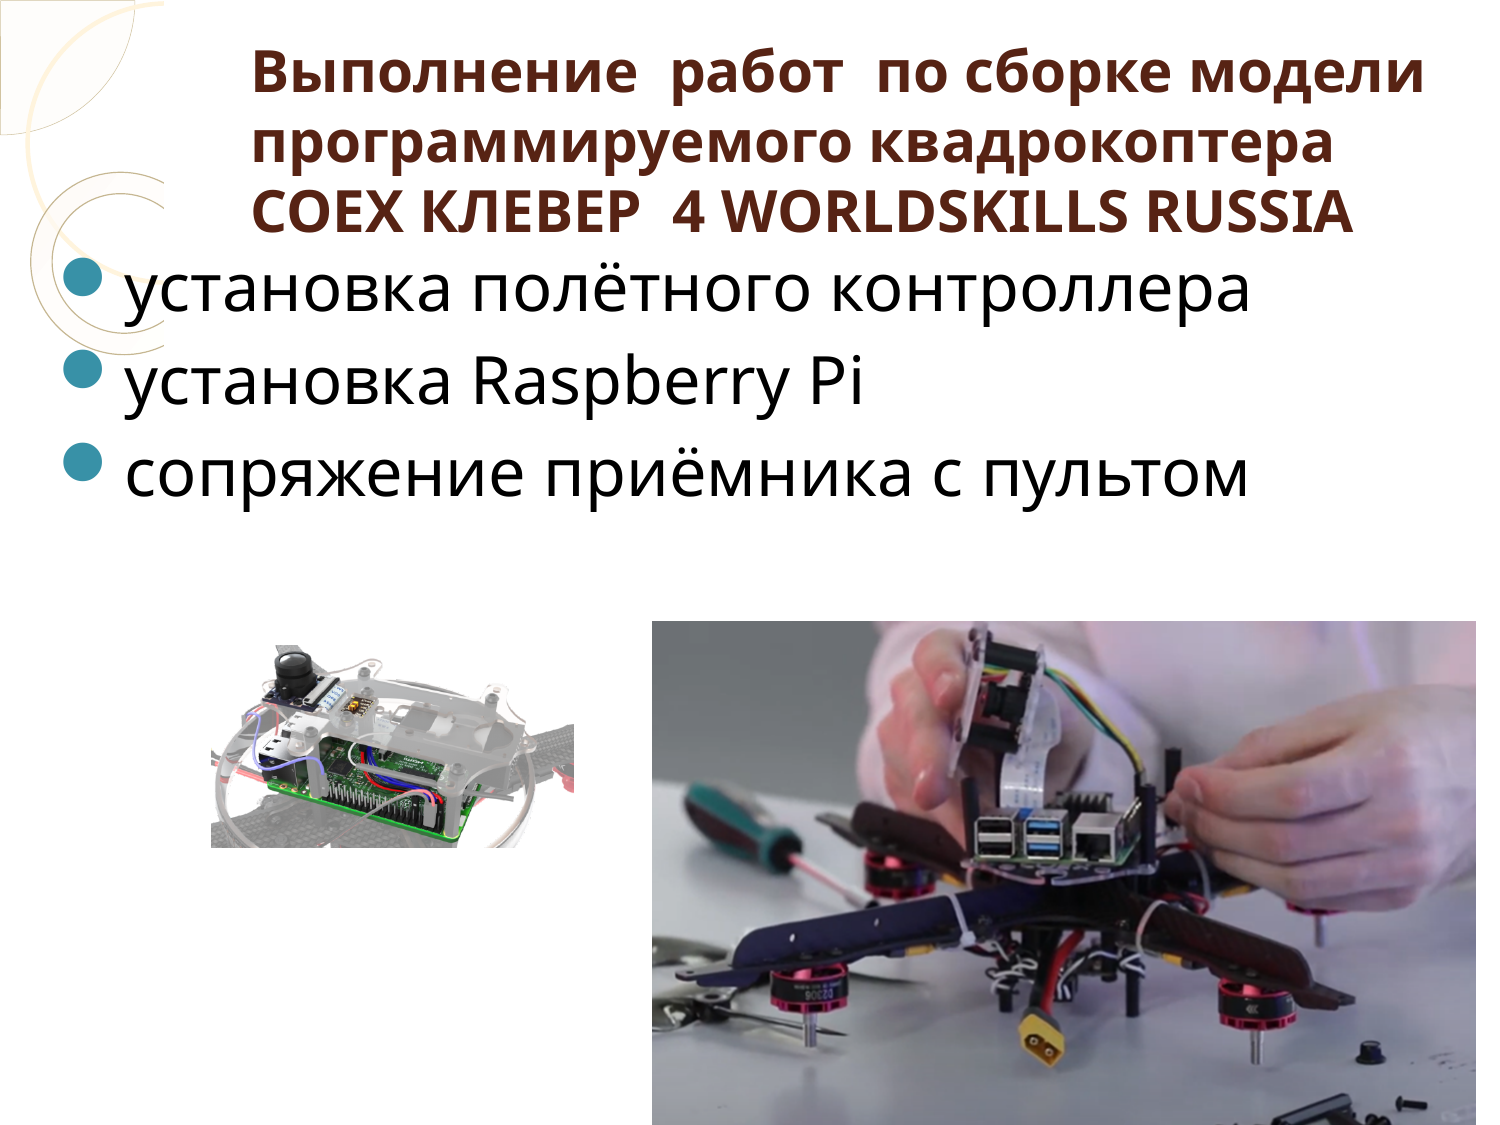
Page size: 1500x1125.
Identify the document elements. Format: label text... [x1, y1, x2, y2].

picture [651, 621, 1476, 1125]
list установка полётного контроллера установка Raspberry Pi сопряжение приёмника с пультом [29, 237, 1466, 1025]
picture [211, 644, 574, 849]
title Выполнение работ по сборке модели программируемого квадрокоптера COEX КЛЕВЕР 4 WORLDSKILLS RUSSIA [235, 45, 1466, 233]
